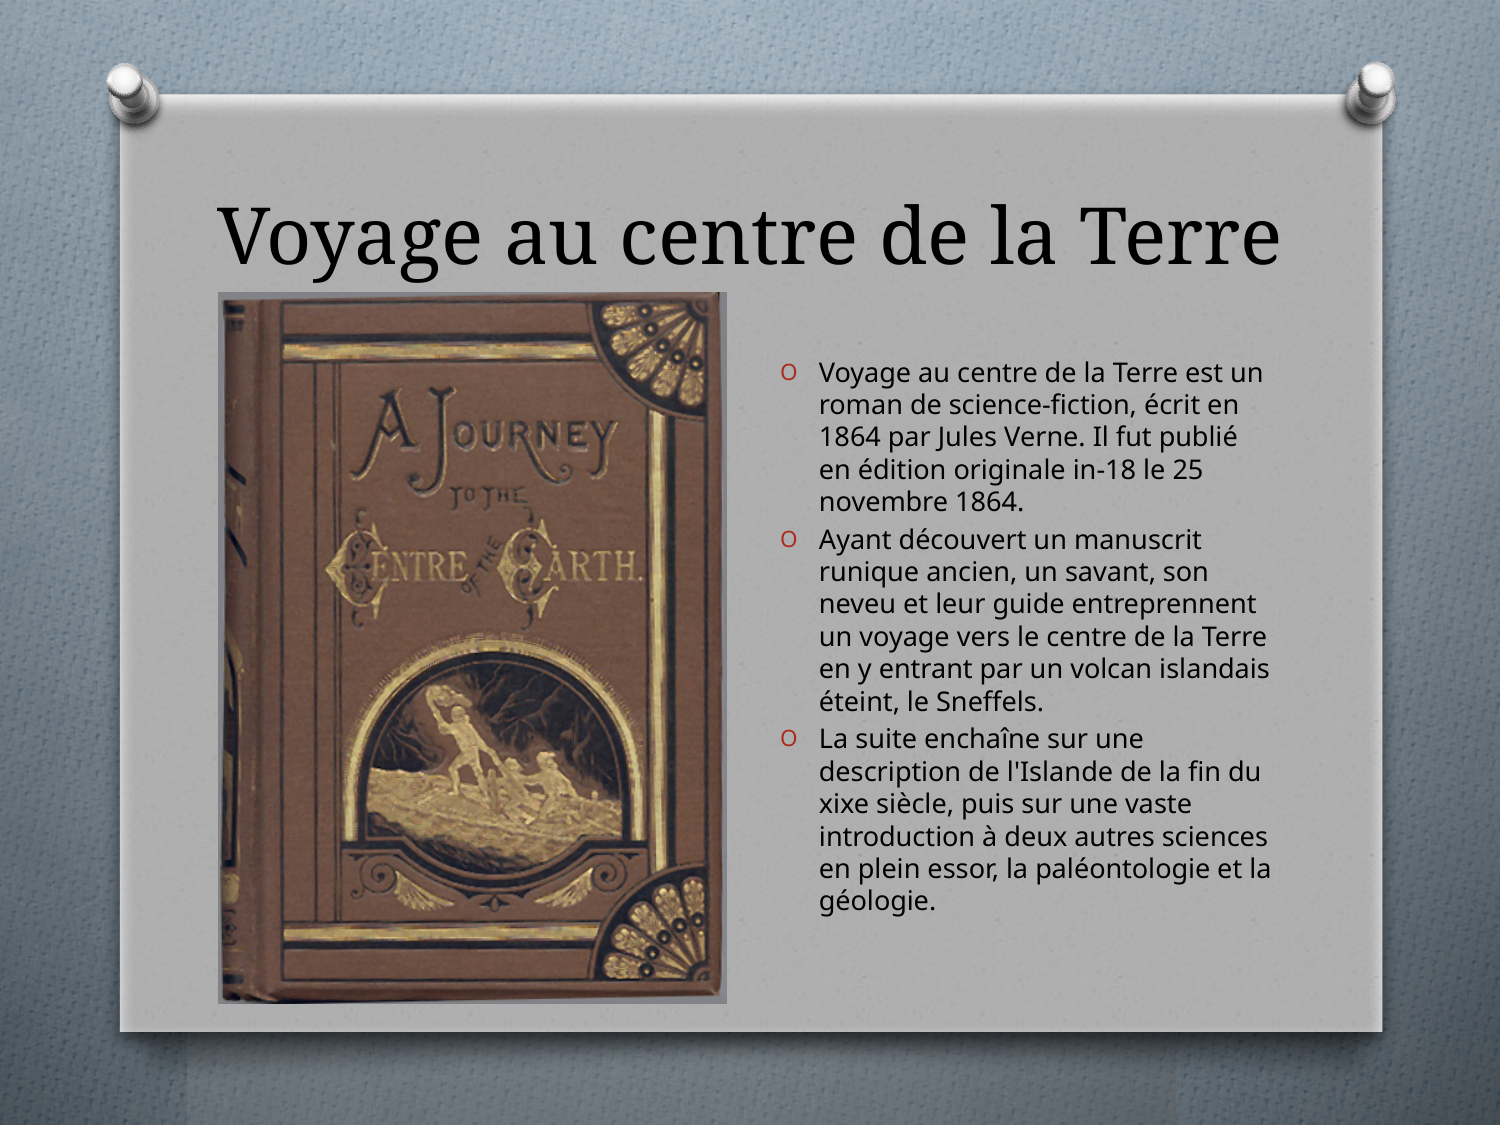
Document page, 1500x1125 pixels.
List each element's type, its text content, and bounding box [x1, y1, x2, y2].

list Voyage au centre de la Terre est un roman de science-fiction, écrit en 1864 par Jules Verne. Il fut publié en édition originale in-18 le 25 novembre 1864. Ayant découvert un manuscrit runique ancien, un savant, son neveu et leur guide entreprennent un voyage vers le centre de la Terre en y entrant par un volcan islandais éteint, le Sneffels. La suite enchaîne sur une description de l'Islande de la fin du xixe siècle, puis sur une vaste introduction à deux autres sciences en plein essor, la paléontologie et la géologie. [765, 347, 1290, 939]
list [218, 291, 727, 1004]
title Voyage au centre de la Terre [179, 134, 1323, 332]
picture [1317, 35, 1439, 156]
picture [75, 29, 198, 153]
